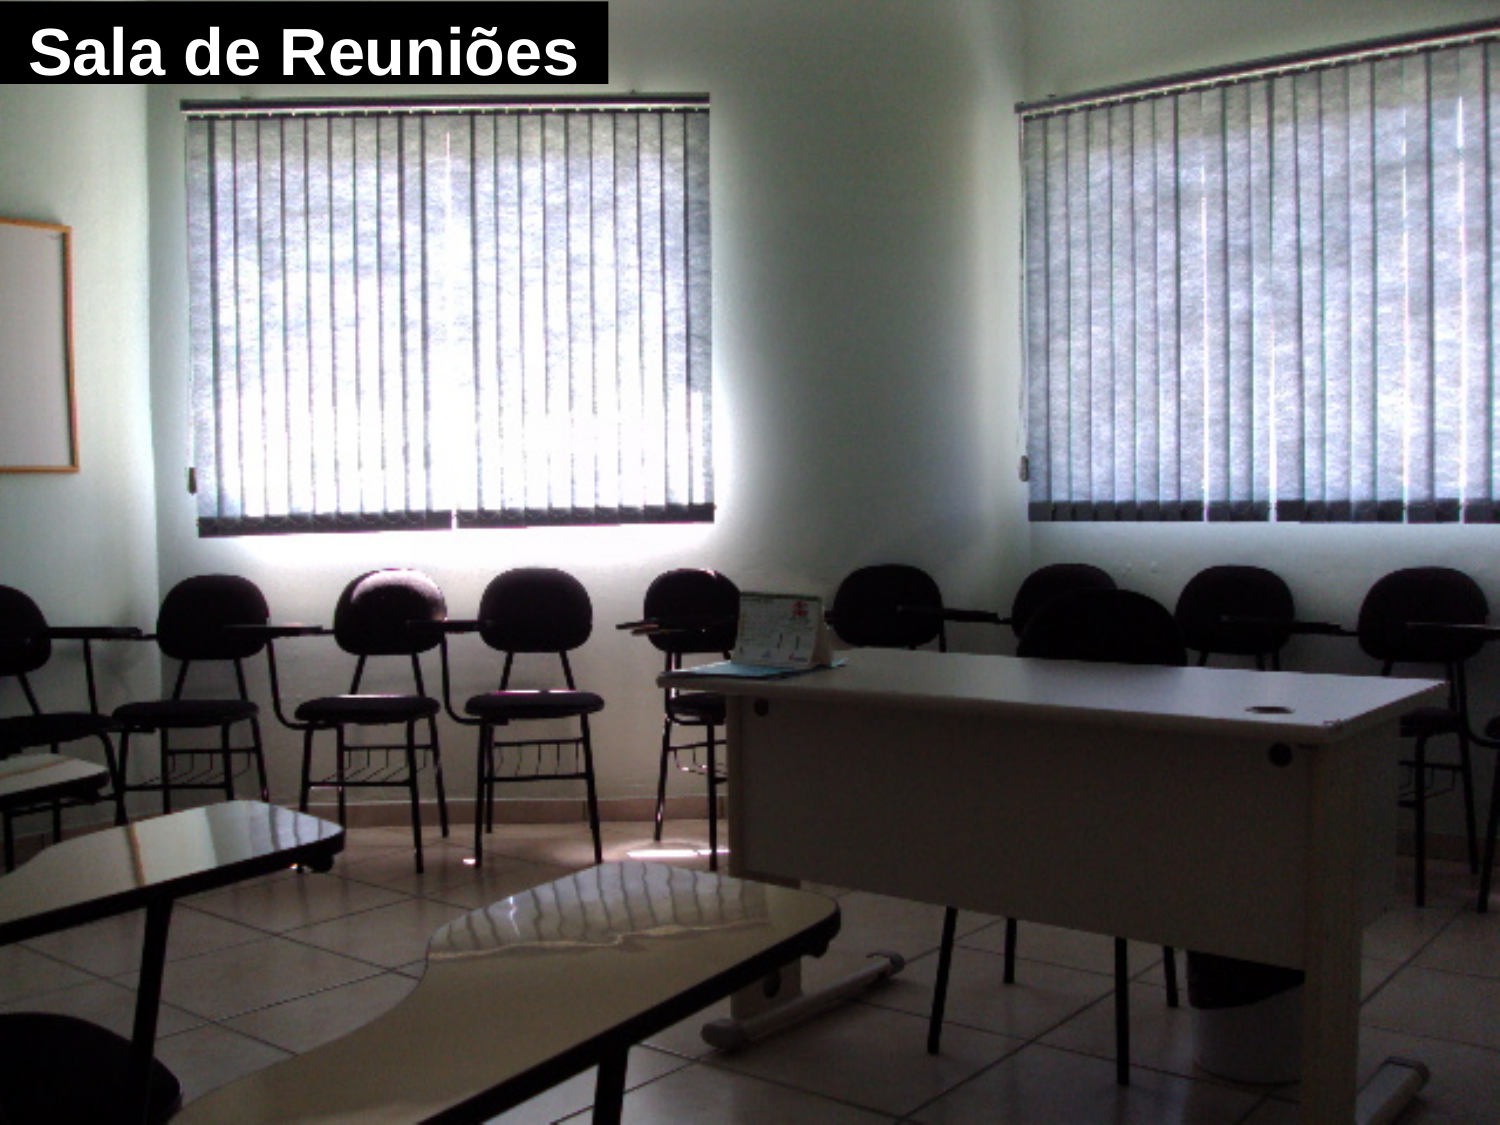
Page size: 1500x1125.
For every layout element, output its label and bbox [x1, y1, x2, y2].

list [0, 0, 1500, 1125]
